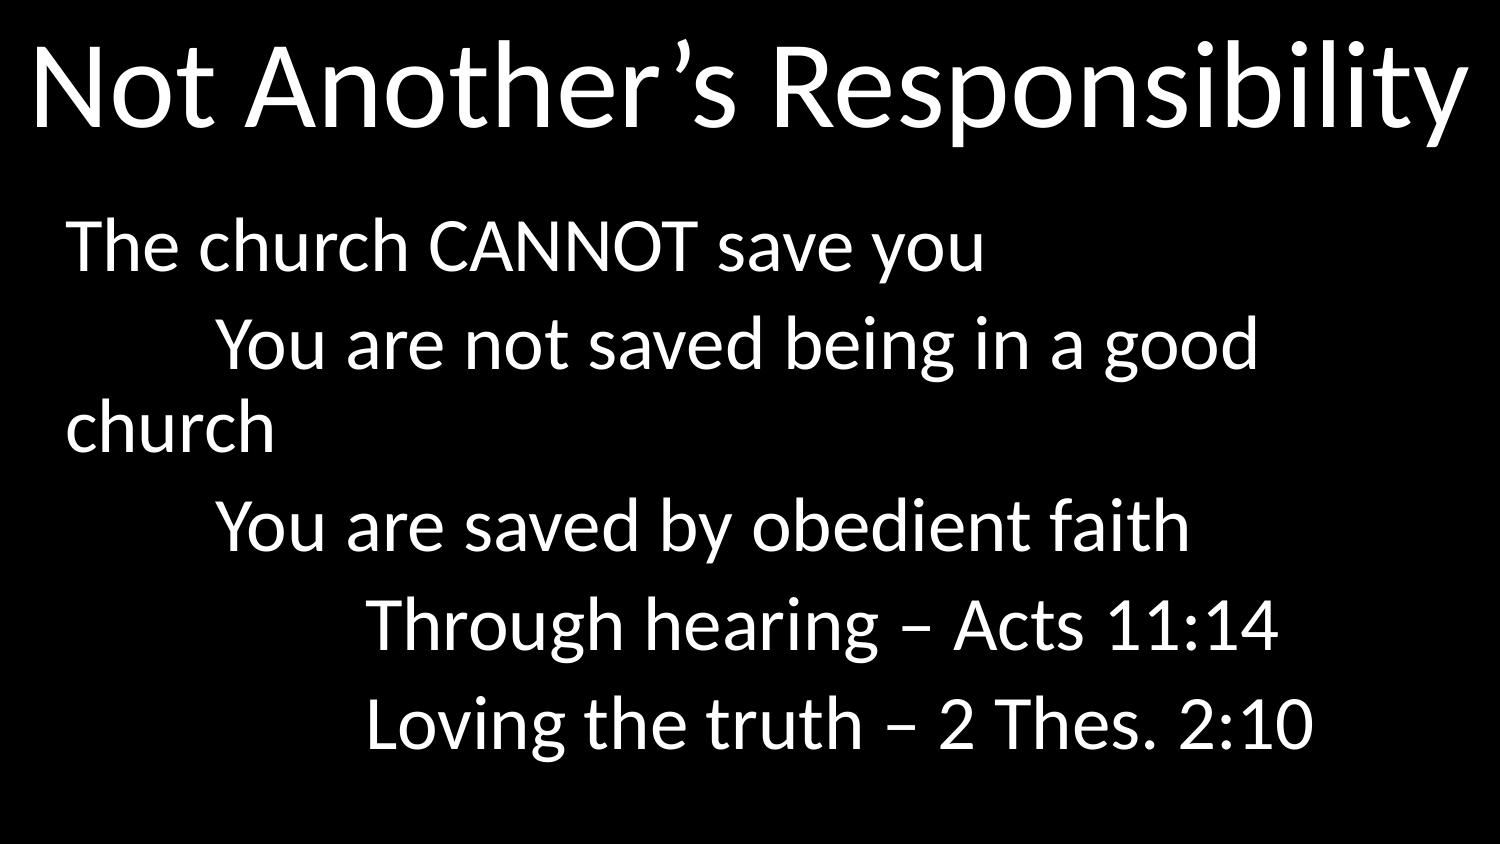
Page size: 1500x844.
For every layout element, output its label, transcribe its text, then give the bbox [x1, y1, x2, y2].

title Not Another’s Responsibility [0, 0, 1500, 175]
list The church CANNOT save you You are not saved being in a good church You are saved by obedient faith Through hearing – Acts 11:14 Loving the truth – 2 Thes. 2:10 [50, 196, 1475, 844]
